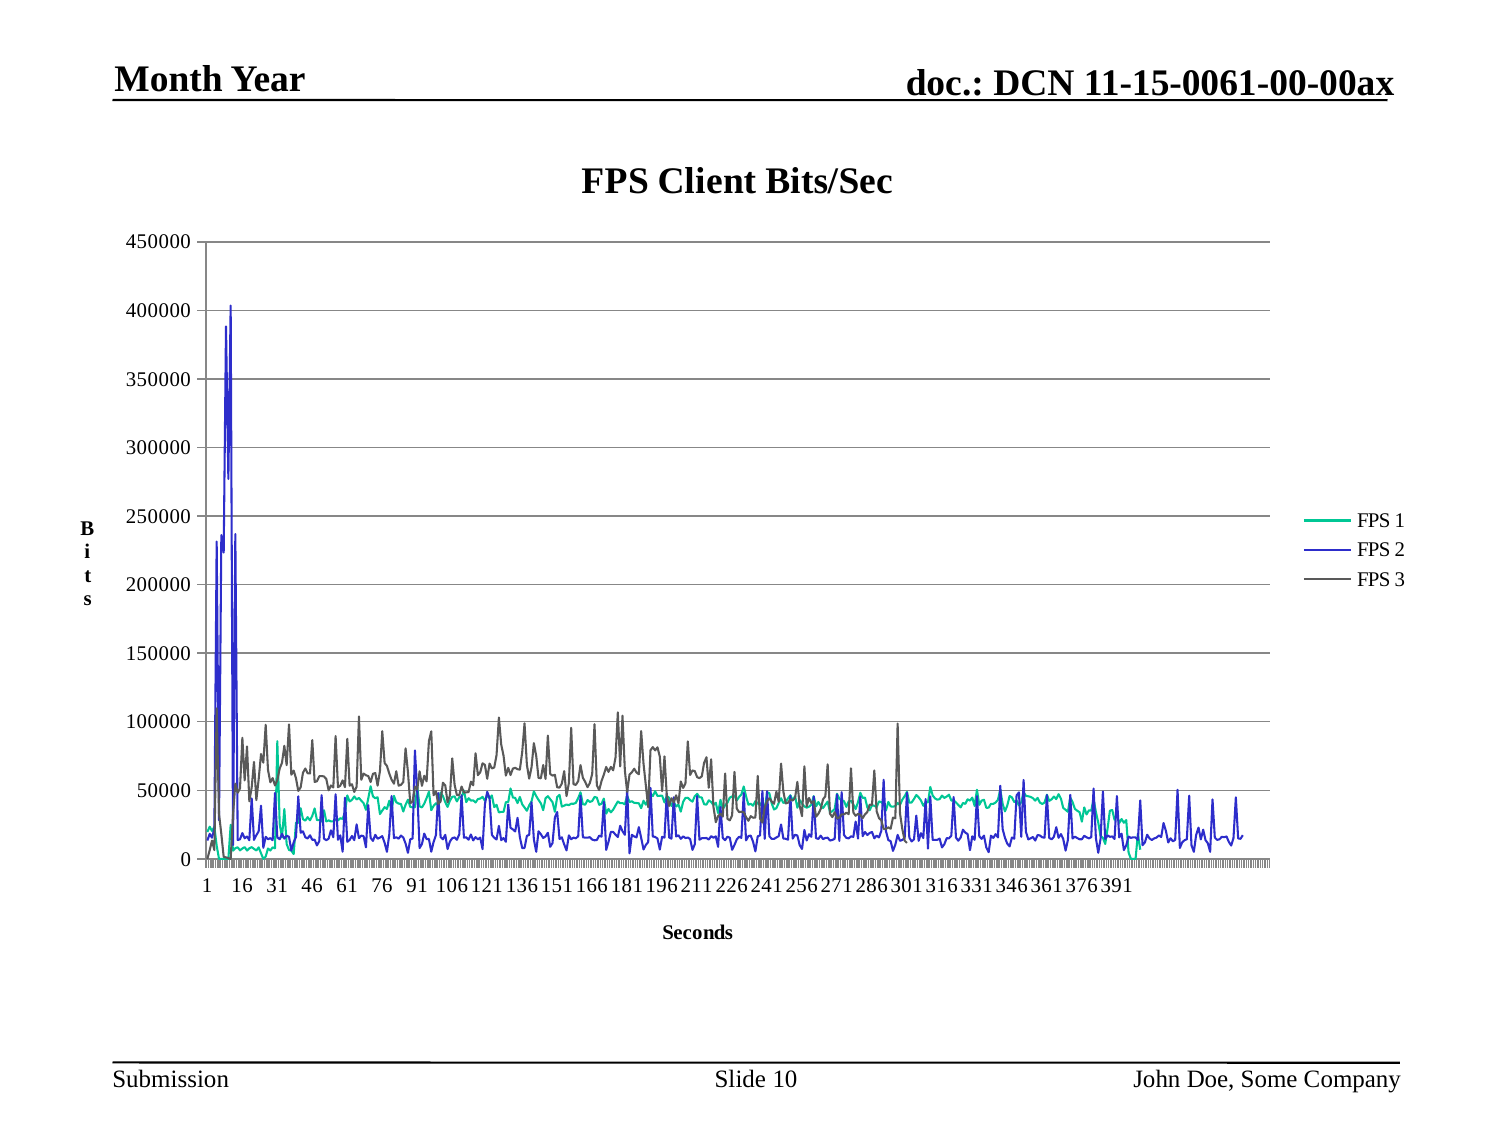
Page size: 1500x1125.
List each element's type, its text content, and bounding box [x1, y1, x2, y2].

footer John Doe, Some Company [878, 1061, 1402, 1093]
slide_number Month Year [114, 54, 423, 100]
slide_number Slide 10 [712, 1061, 800, 1123]
chart [49, 124, 1426, 976]
